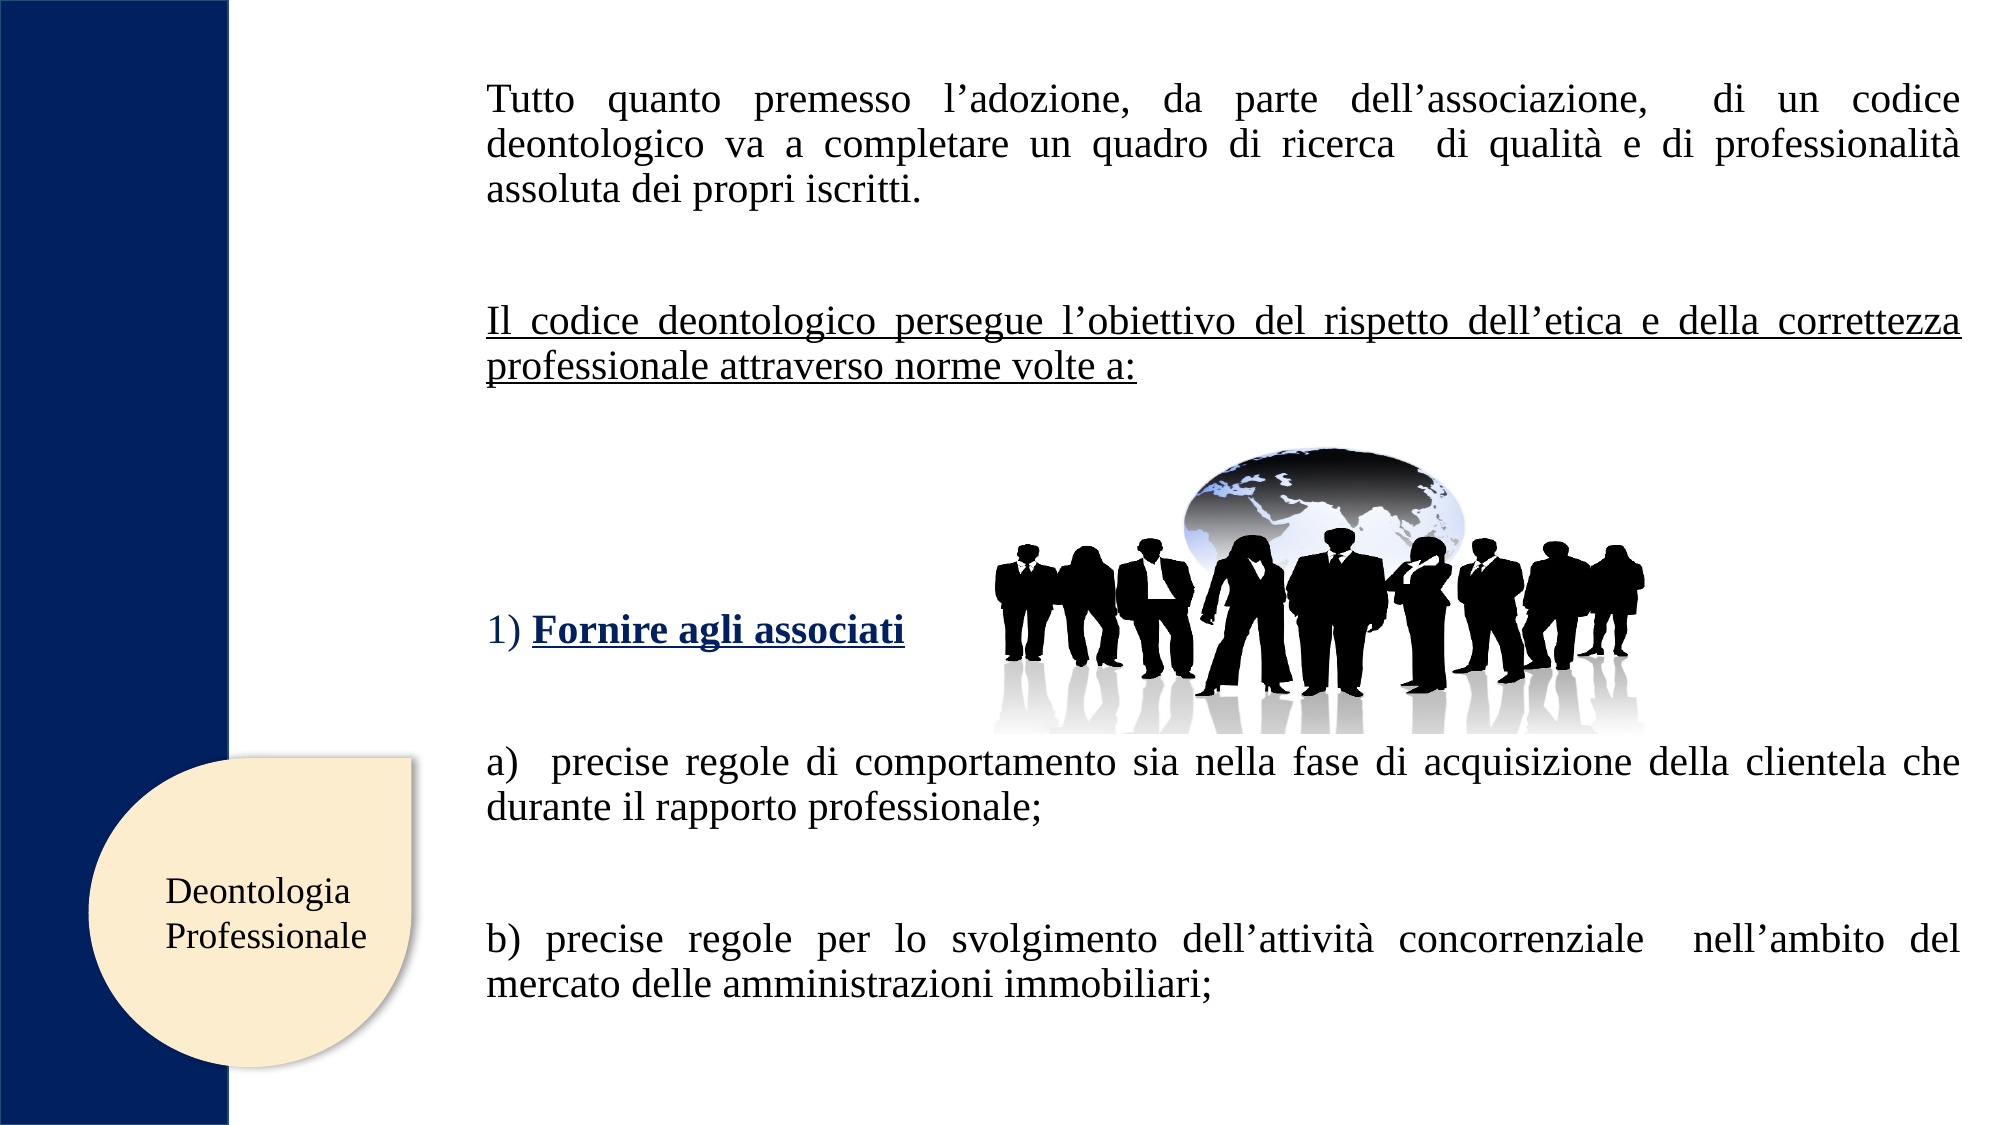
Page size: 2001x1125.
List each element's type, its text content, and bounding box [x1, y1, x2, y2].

text_box [0, 0, 229, 1125]
subtitle Tutto quanto premesso l’adozione, da parte dell’associazione, di un codice deontologico va a completare un quadro di ricerca di qualità e di professionalità assoluta dei propri iscritti. Il codice deontologico persegue l’obiettivo del rispetto dell’etica e della correttezza professionale attraverso norme volte a: 1) Fornire agli associati a) precise regole di comportamento sia nella fase di acquisizione della clientela che durante il rapporto professionale; b) precise regole per lo svolgimento dell’attività concorrenziale nell’ambito del mercato delle amministrazioni immobiliari; [471, 69, 1978, 1105]
text_box [88, 758, 412, 1068]
text_box Deontologia Professionale [150, 858, 387, 963]
picture [979, 439, 1657, 735]
